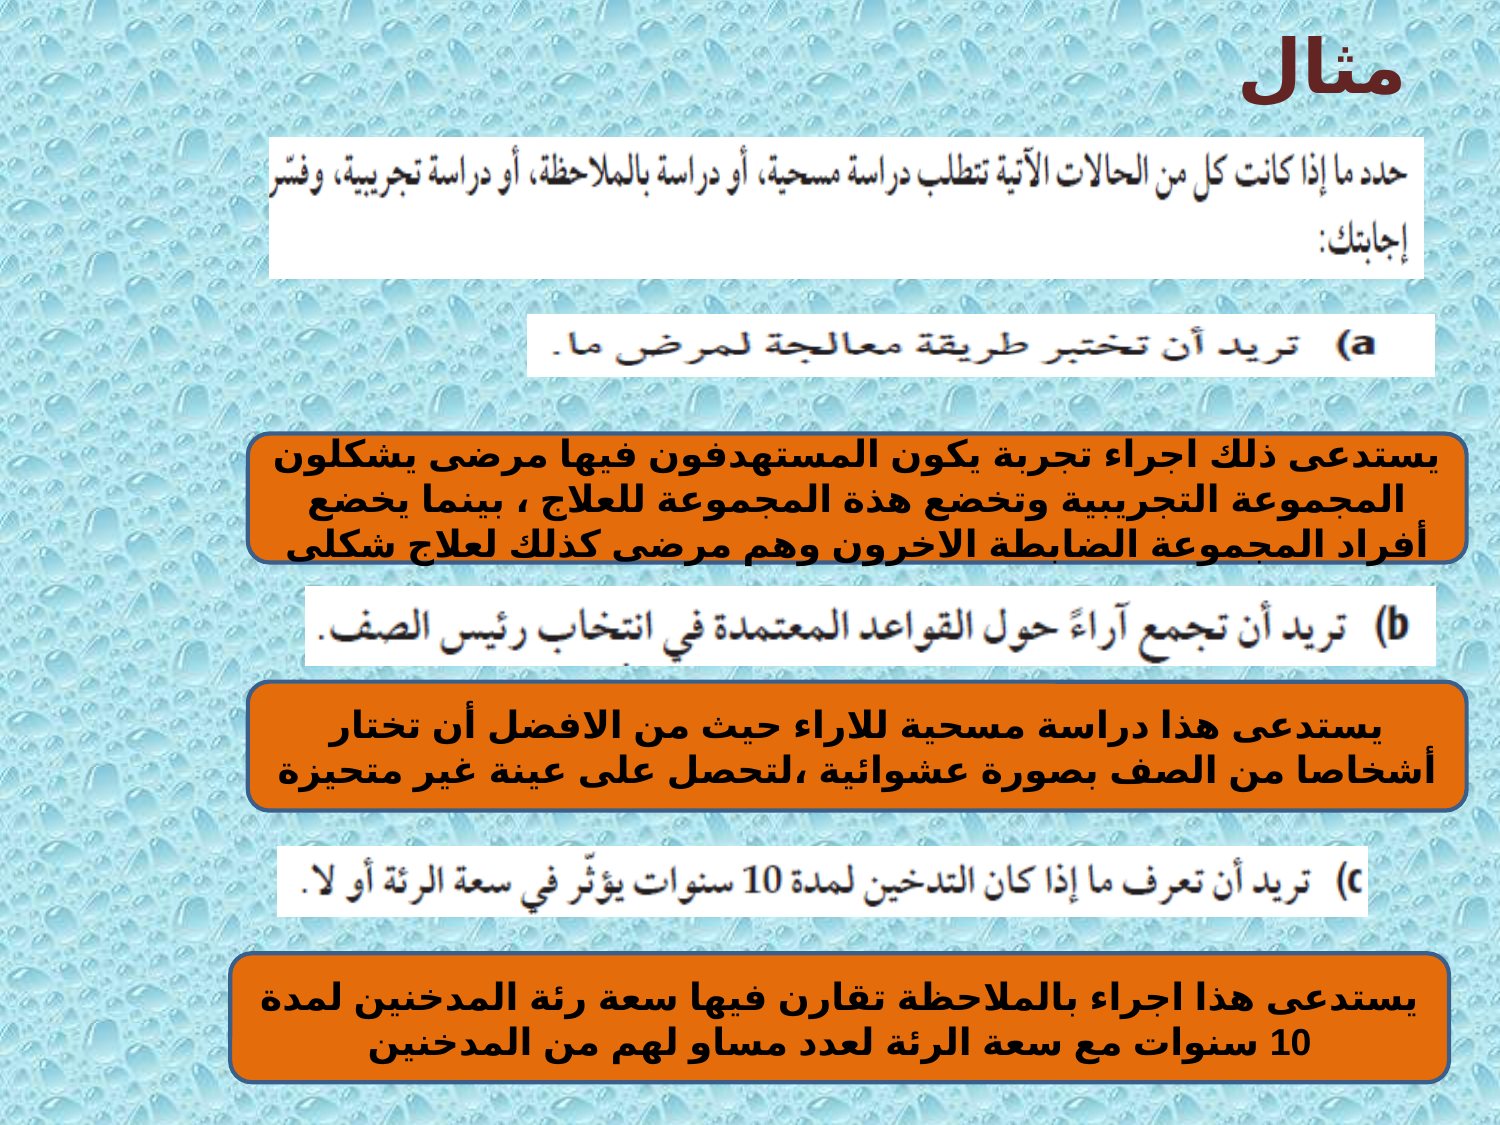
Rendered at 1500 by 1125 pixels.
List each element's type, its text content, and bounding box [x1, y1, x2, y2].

text_box يستدعى هذا دراسة مسحية للاراء حيث من الافضل أن تختار أشخاصا من الصف بصورة عشوائية ،لتحصل على عينة غير متحيزة [245, 679, 1469, 813]
picture [0, 0, 1500, 1125]
text_box يستدعى ذلك اجراء تجربة يكون المستهدفون فيها مرضى يشكلون المجموعة التجريبية وتخضع هذة المجموعة للعلاج ، بينما يخضع أفراد المجموعة الضابطة الاخرون وهم مرضى كذلك لعلاج شكلى [245, 431, 1469, 565]
text_box يستدعى هذا اجراء بالملاحظة تقارن فيها سعة رئة المدخنين لمدة 10 سنوات مع سعة الرئة لعدد مساو لهم من المدخنين [228, 951, 1452, 1085]
text_box مثال [515, 11, 1500, 116]
